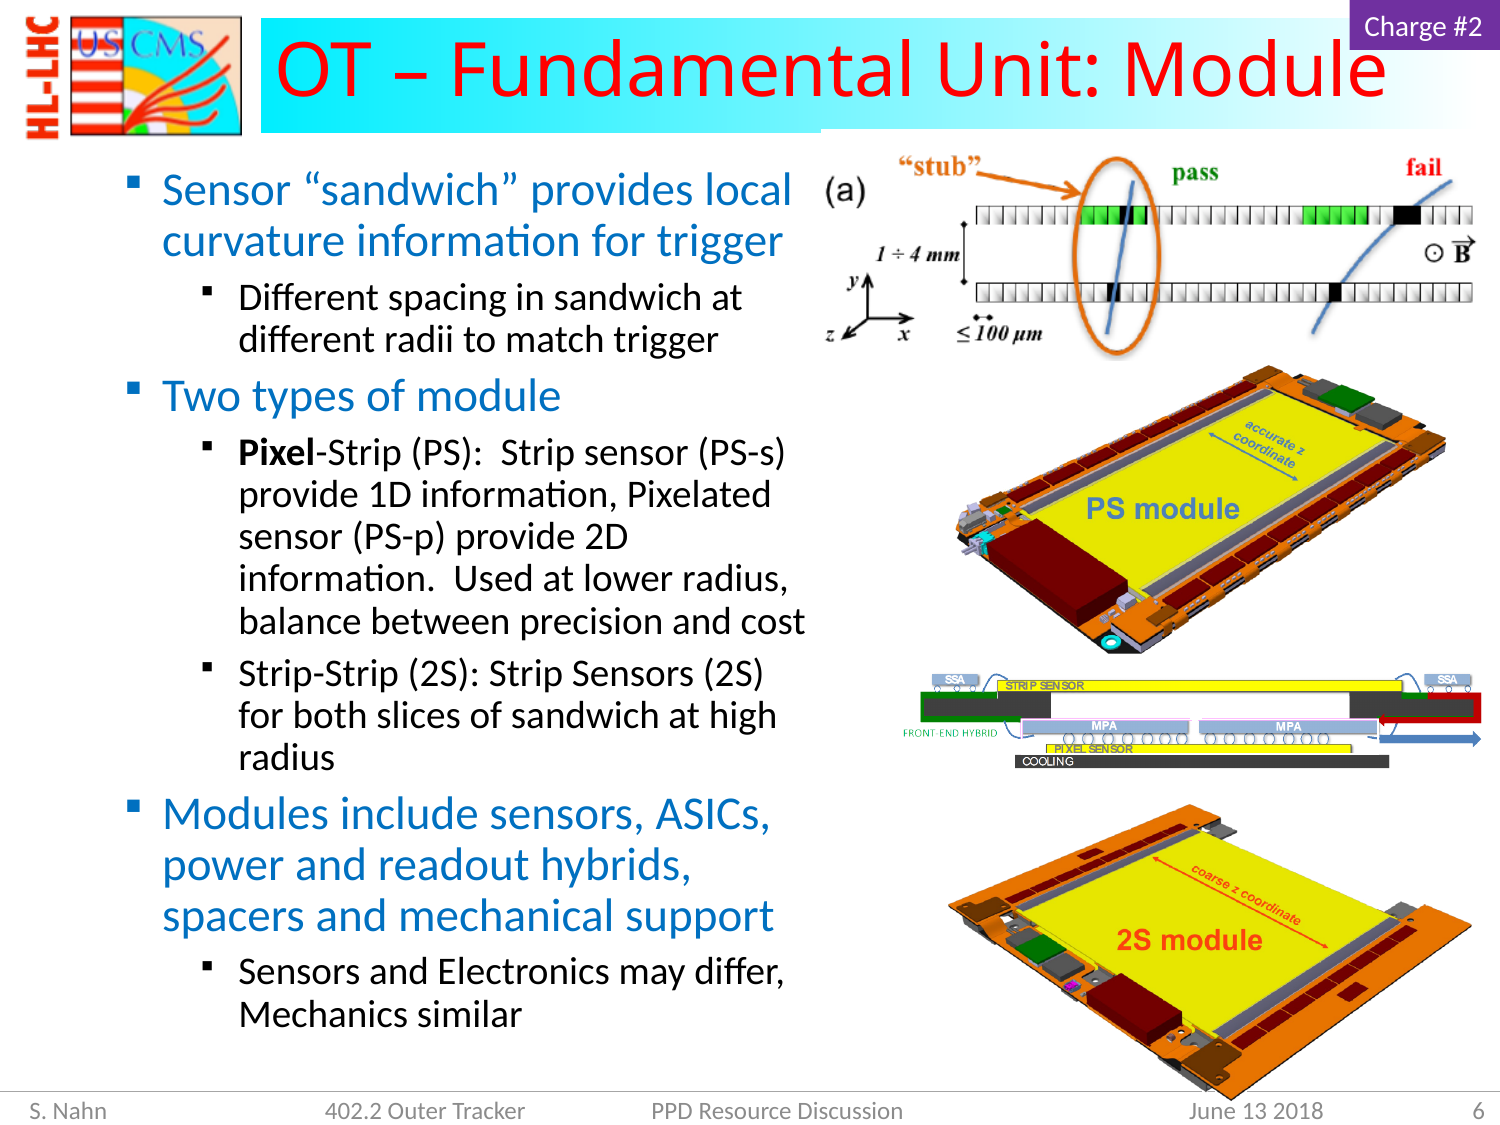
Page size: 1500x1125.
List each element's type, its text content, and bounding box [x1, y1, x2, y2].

list Sensor “sandwich” provides local curvature information for trigger Different spacing in sandwich at different radii to match trigger Two types of module Pixel-Strip (PS): Strip sensor (PS-s) provide 1D information, Pixelated sensor (PS-p) provide 2D information. Used at lower radius, balance between precision and cost Strip-Strip (2S): Strip Sensors (2S) for both slices of sandwich at high radius Modules include sensors, ASICs, power and readout hybrids, spacers and mechanical support Sensors and Electronics may differ, Mechanics similar [33, 157, 822, 1094]
title OT – Fundamental Unit: Module [259, 24, 1475, 128]
footer S. Nahn 402.2 Outer Tracker PPD Resource Discussion [14, 1094, 1148, 1125]
slide_number 6 [1420, 1094, 1500, 1125]
picture [821, 129, 1497, 1110]
picture [14, 8, 242, 154]
text_box Charge #2 [1349, 0, 1500, 50]
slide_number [1174, 1110, 1356, 1125]
